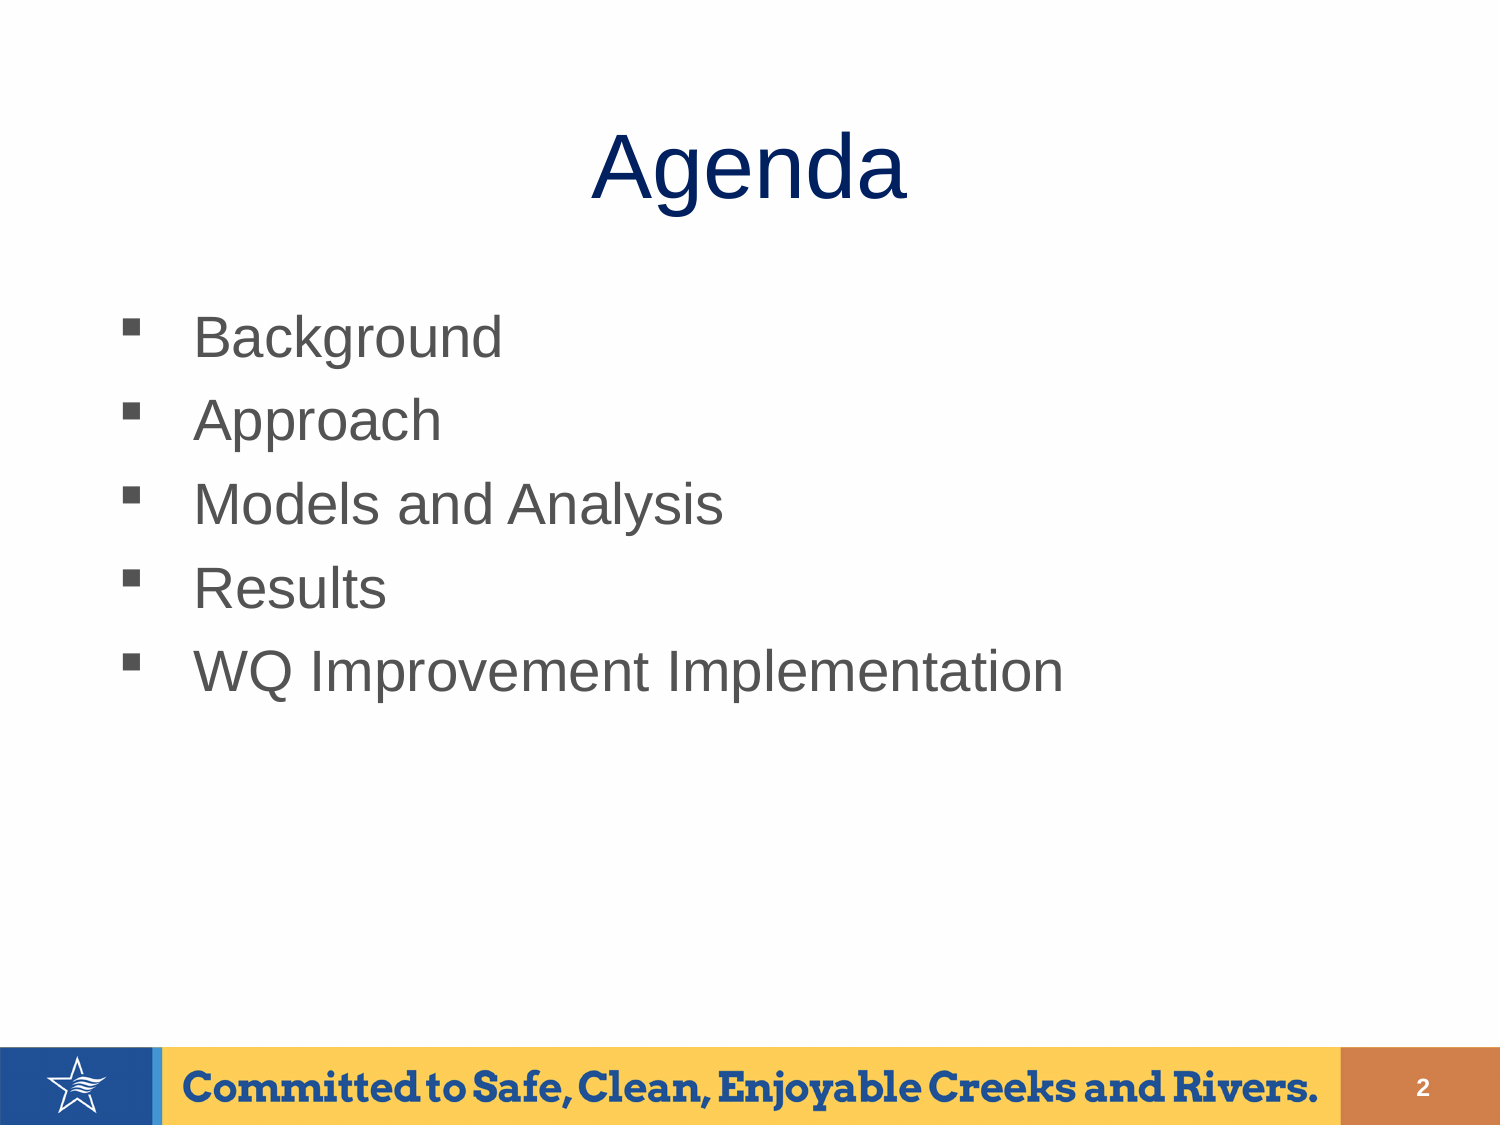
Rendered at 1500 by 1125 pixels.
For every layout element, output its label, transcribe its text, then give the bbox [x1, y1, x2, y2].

list Background Approach Models and Analysis Results WQ Improvement Implementation [103, 299, 1397, 1014]
slide_number 2 [1390, 1064, 1457, 1115]
picture [0, 0, 1500, 1125]
title Agenda [103, 59, 1397, 278]
